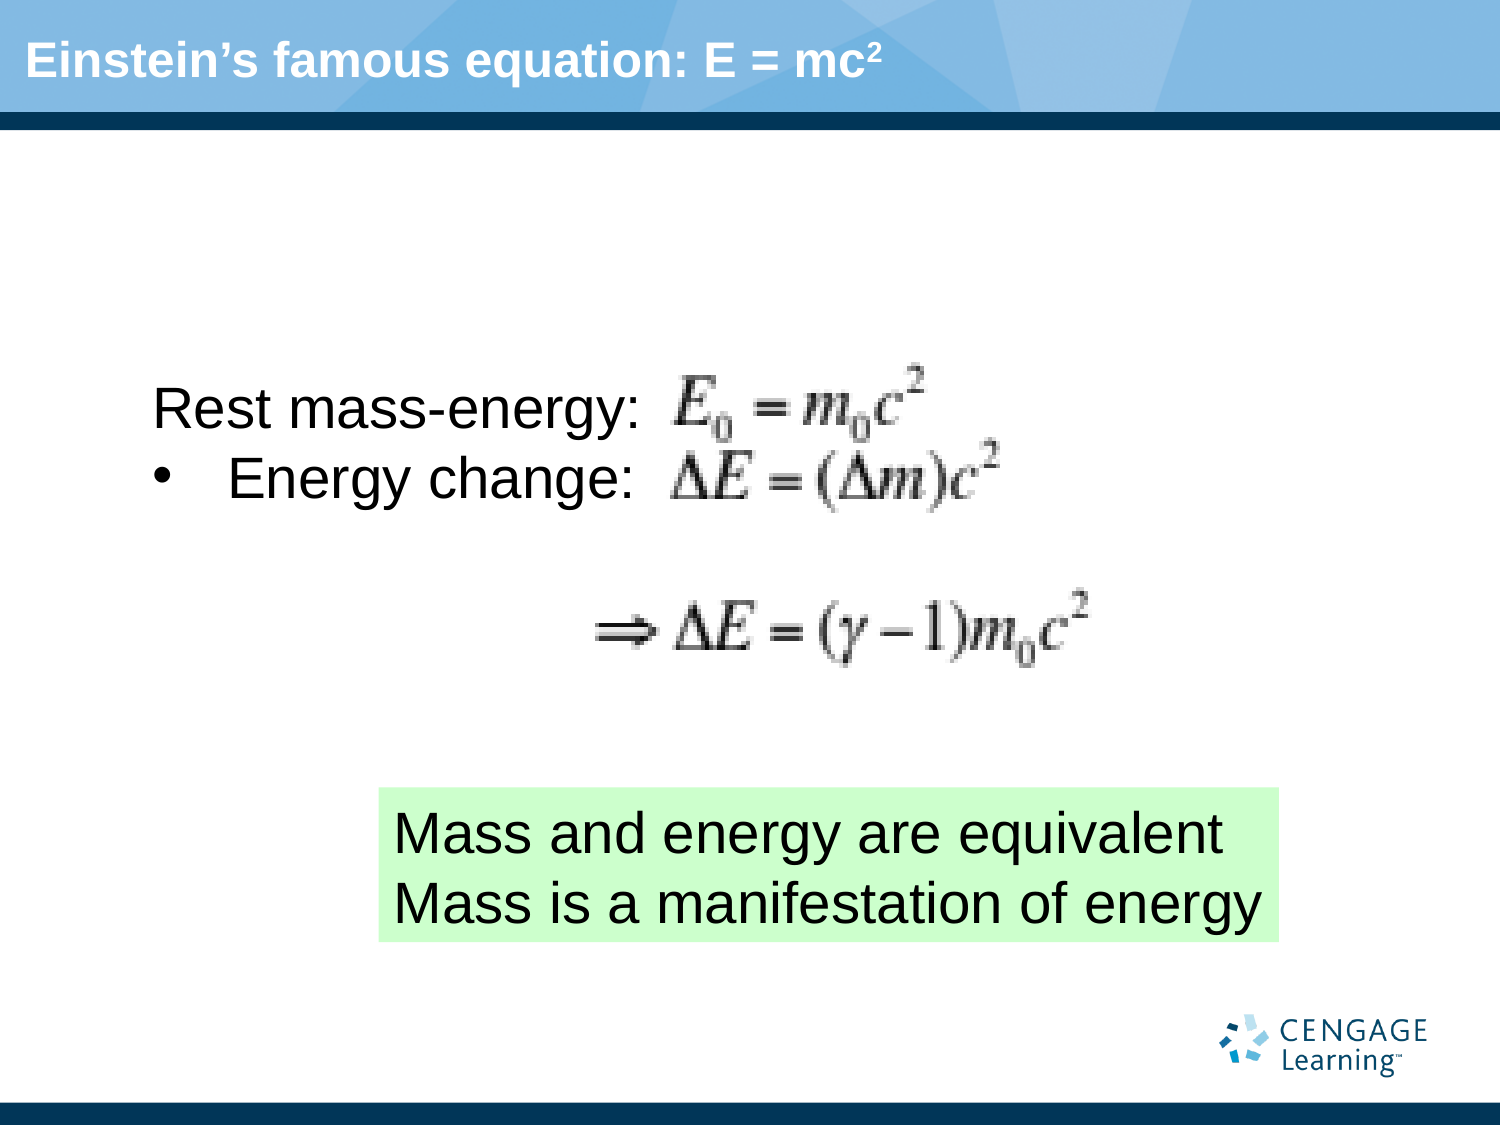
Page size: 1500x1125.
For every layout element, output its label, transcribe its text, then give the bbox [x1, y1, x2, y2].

text_box Rest mass-energy: Energy change: [137, 362, 657, 518]
picture [0, 0, 1500, 112]
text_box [662, 349, 933, 424]
text_box Mass and energy are equivalent Mass is a manifestation of energy [378, 787, 1279, 943]
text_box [587, 574, 1101, 678]
title Einstein’s famous equation: E = mc2 [24, 24, 1350, 100]
picture [1195, 990, 1450, 1101]
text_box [662, 424, 1009, 523]
